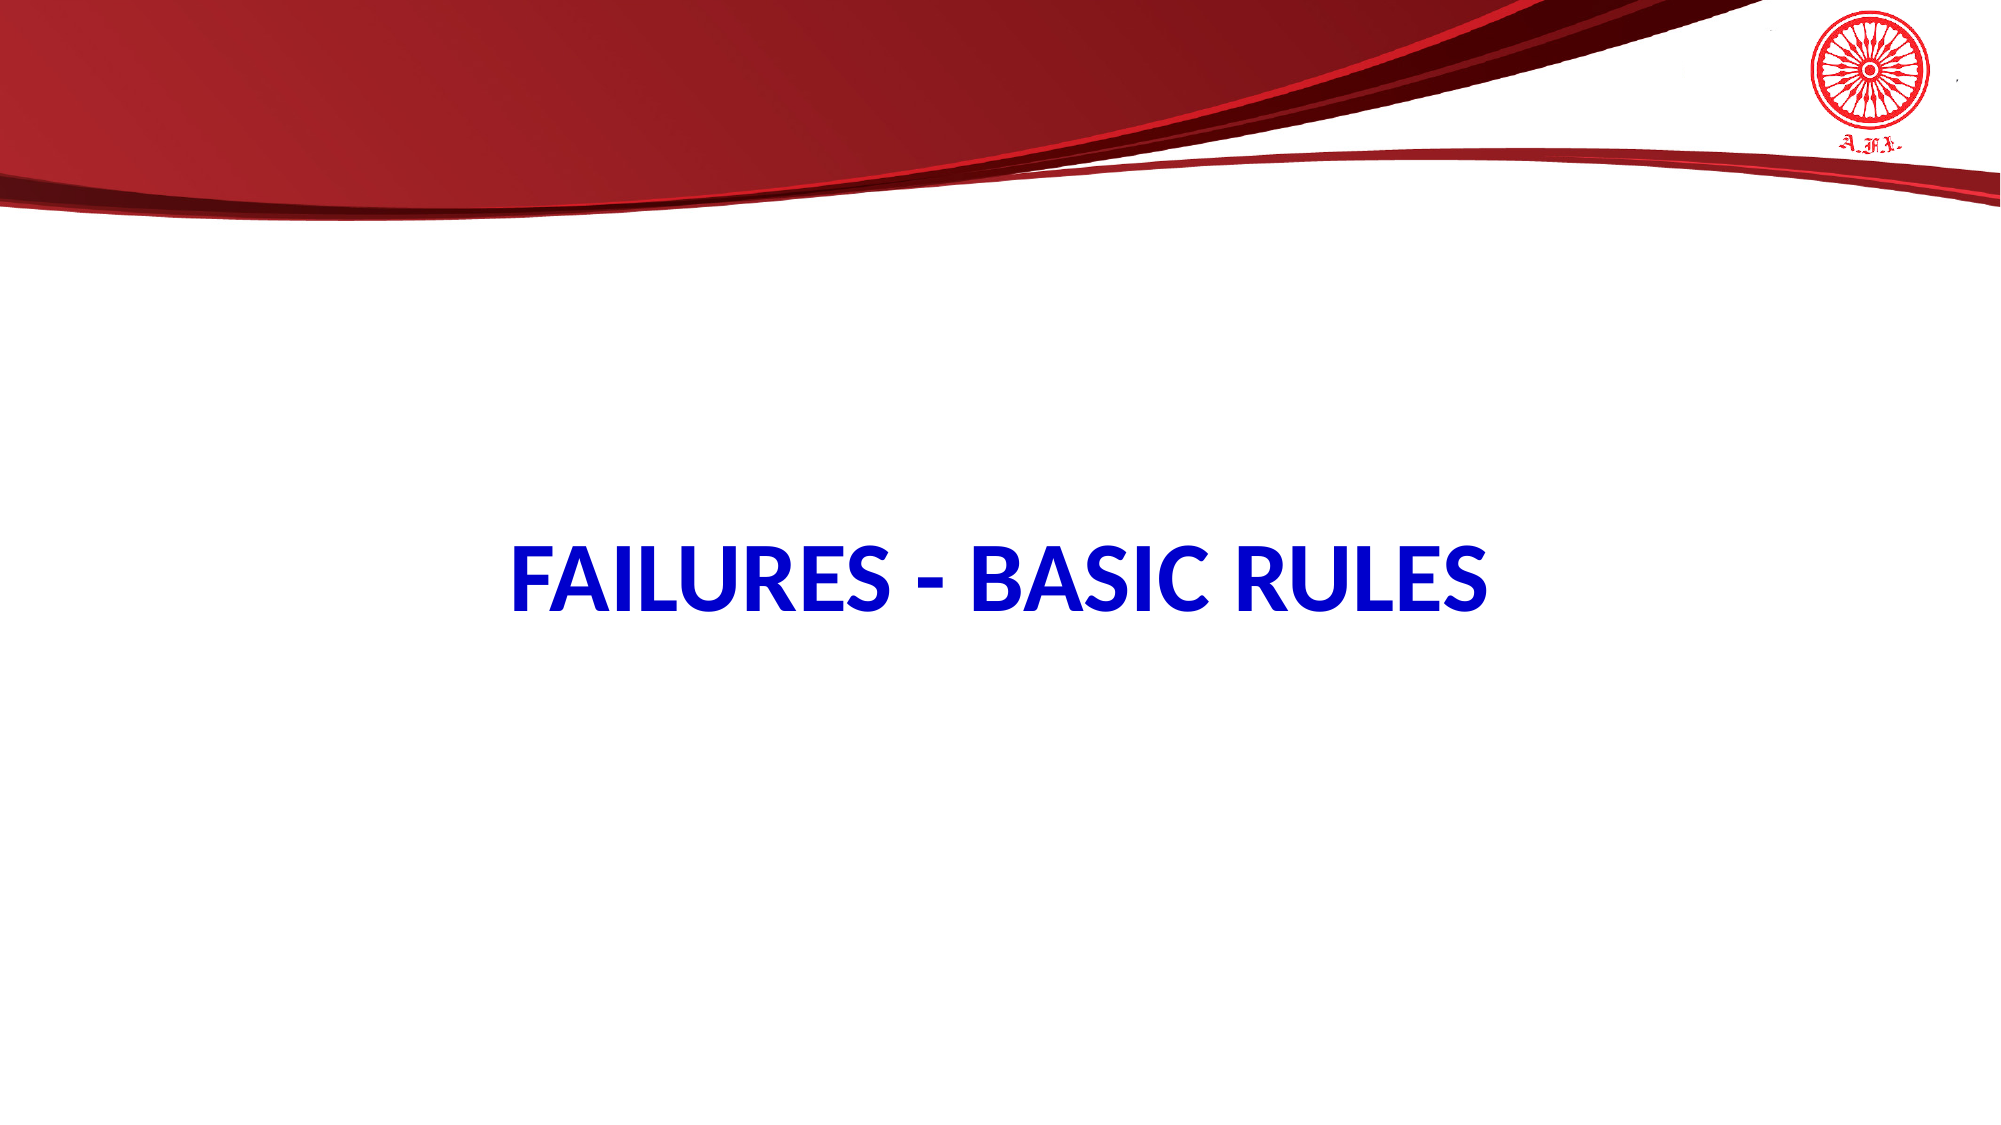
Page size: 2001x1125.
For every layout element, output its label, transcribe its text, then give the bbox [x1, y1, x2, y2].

picture [0, 0, 2001, 1125]
text_box FAILURES - BASIC RULES [54, 504, 1945, 640]
